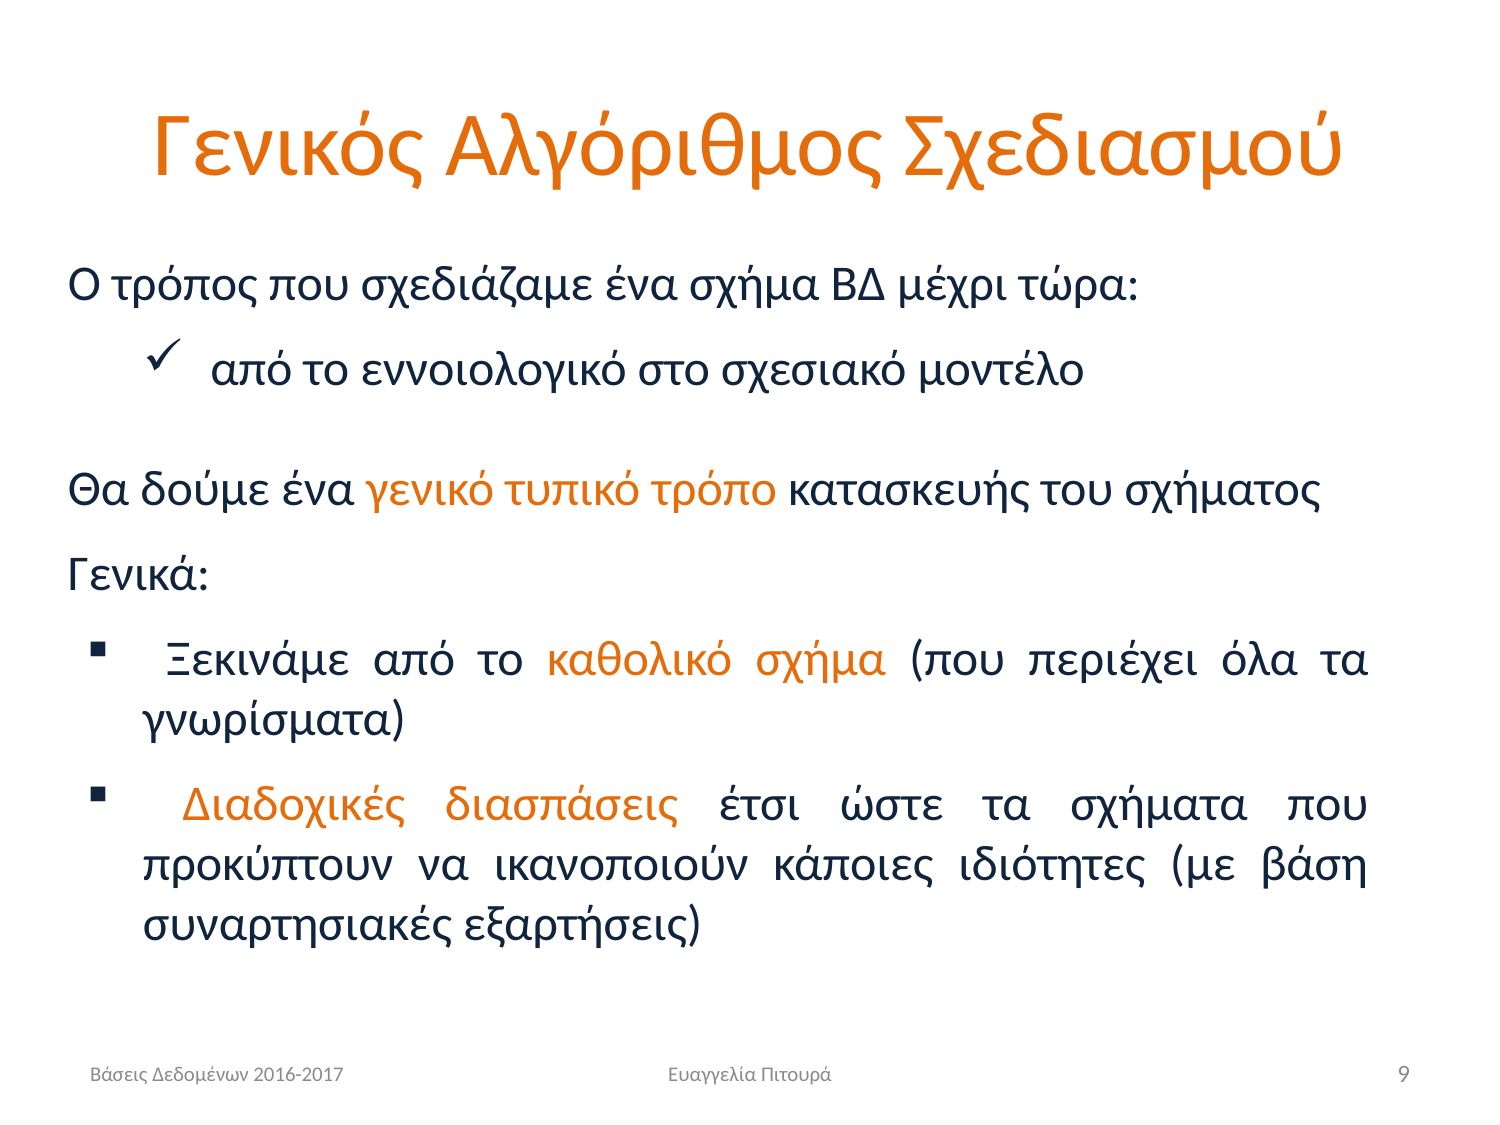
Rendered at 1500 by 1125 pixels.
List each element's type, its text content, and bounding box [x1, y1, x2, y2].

slide_number 9 [1074, 1042, 1425, 1103]
text_box Ο τρόπος που σχεδιάζαμε ένα σχήμα ΒΔ μέχρι τώρα: από το εννοιολογικό στο σχεσιακό μοντέλο Θα δούμε ένα γενικό τυπικό τρόπο κατασκευής του σχήματος Γενικά: Ξεκινάμε από το καθολικό σχήμα (που περιέχει όλα τα γνωρίσματα) Διαδοχικές διασπάσεις έτσι ώστε τα σχήματα που προκύπτουν να ικανοποιούν κάποιες ιδιότητες (με βάση συναρτησιακές εξαρτήσεις) [53, 243, 1384, 958]
title Γενικός Αλγόριθμος Σχεδιασμού [75, 45, 1425, 233]
slide_number Βάσεις Δεδομένων 2016-2017 [75, 1042, 425, 1103]
footer Ευαγγελία Πιτουρά [512, 1042, 988, 1103]
